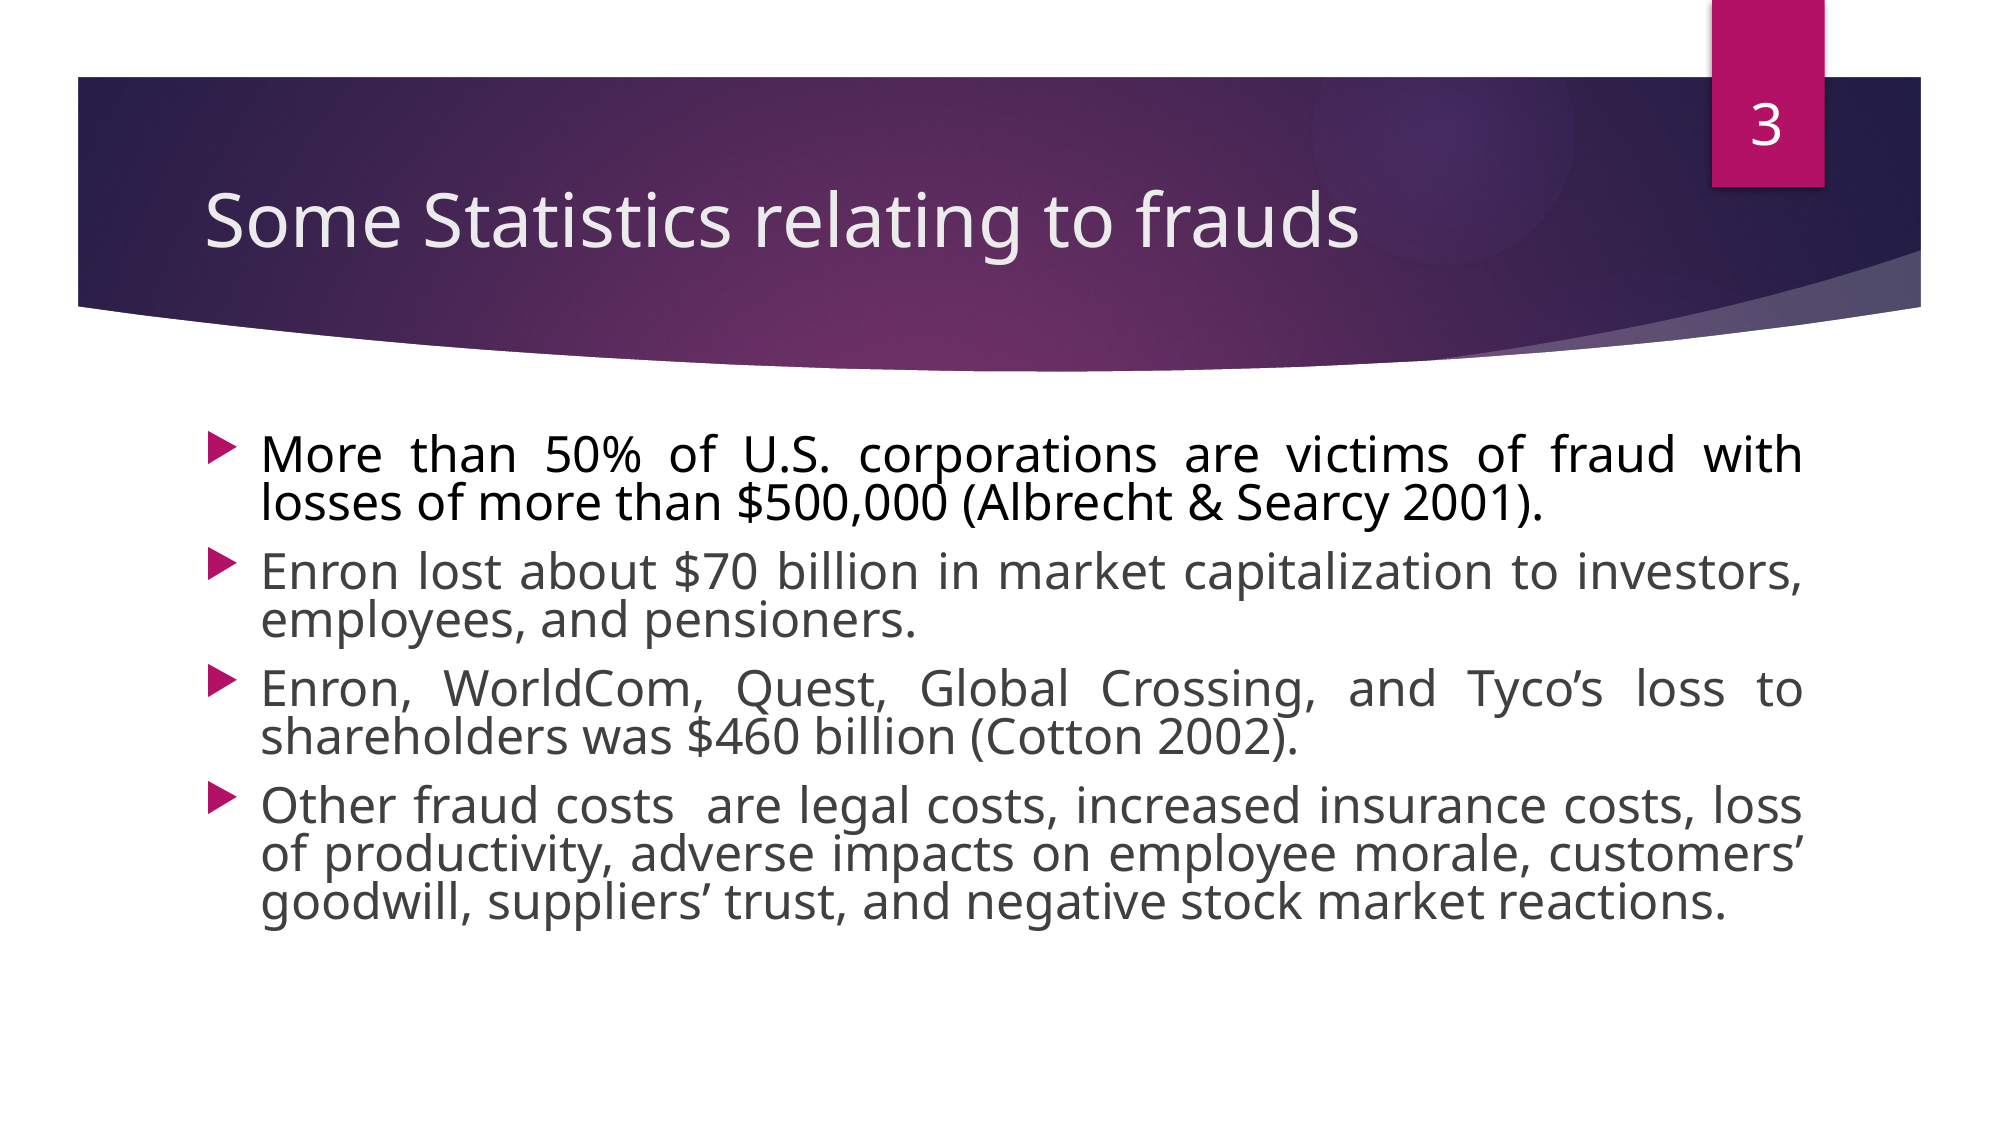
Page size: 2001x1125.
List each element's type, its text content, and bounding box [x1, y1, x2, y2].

list More than 50% of U.S. corporations are victims of fraud with losses of more than $500,000 (Albrecht & Searcy 2001). Enron lost about $70 billion in market capitalization to investors, employees, and pensioners. Enron, WorldCom, Quest, Global Crossing, and Tyco’s loss to shareholders was $460 billion (Cotton 2002). Other fraud costs are legal costs, increased insurance costs, loss of productivity, adverse impacts on employee morale, customers’ goodwill, suppliers’ trust, and negative stock market reactions. [189, 427, 1821, 988]
title Some Statistics relating to frauds [189, 159, 1627, 276]
slide_number 3 [1698, 48, 1836, 175]
